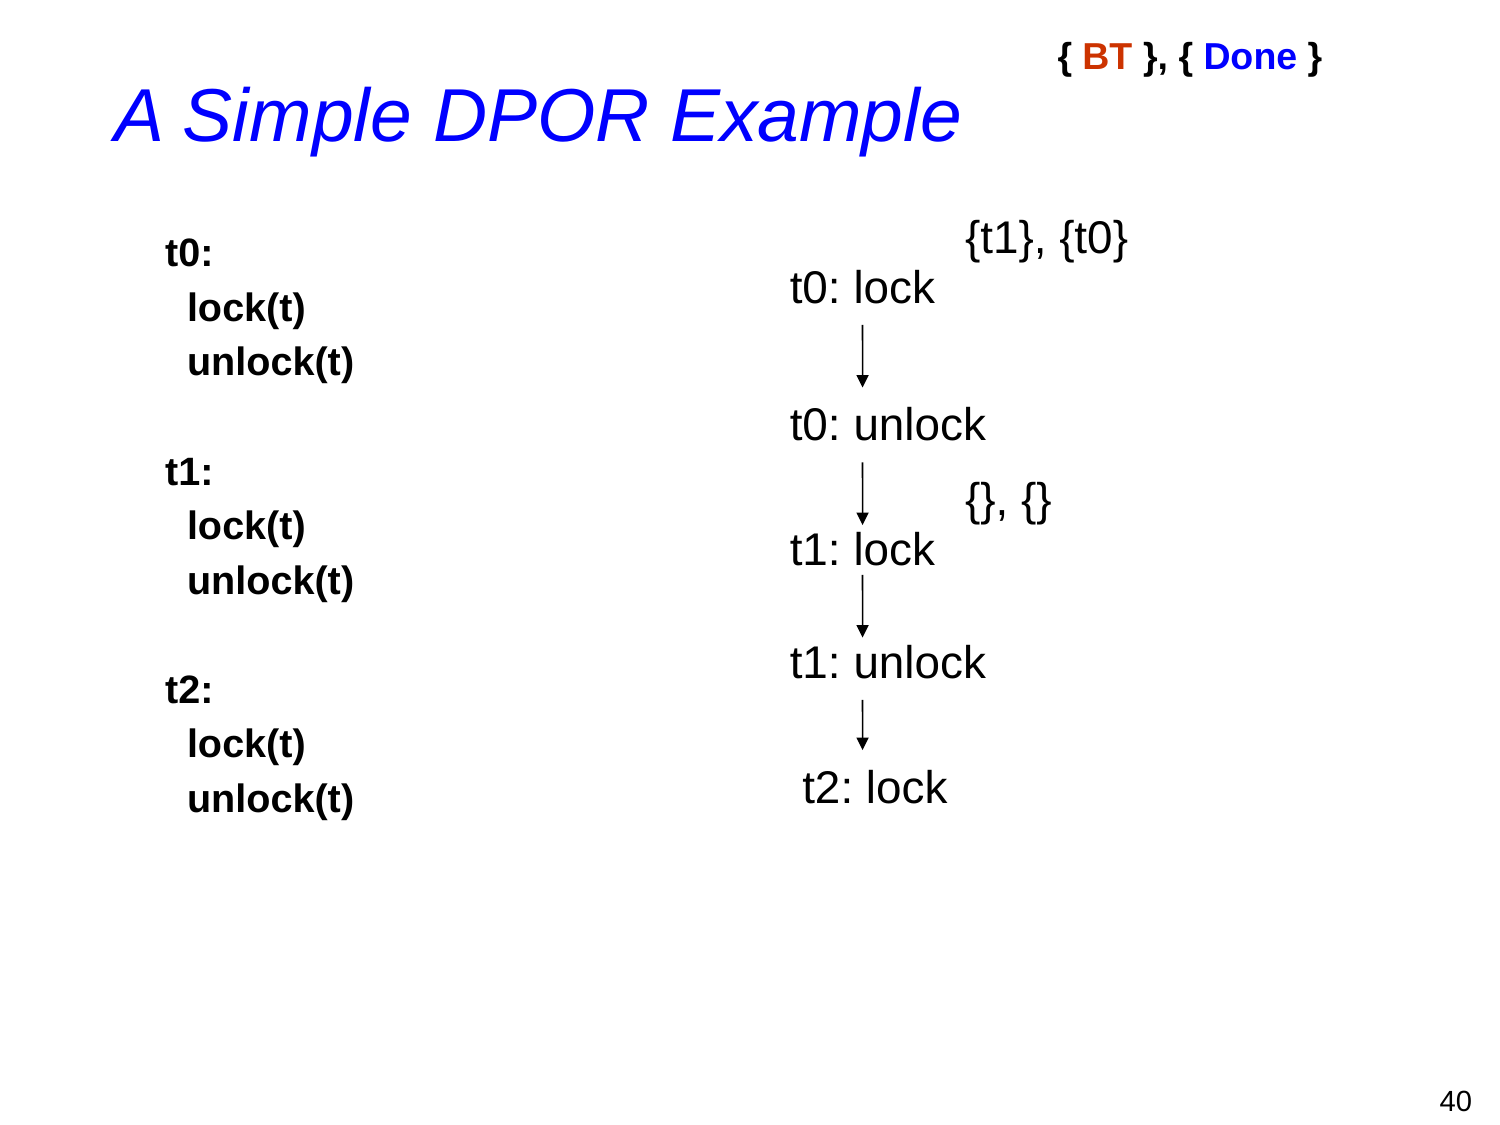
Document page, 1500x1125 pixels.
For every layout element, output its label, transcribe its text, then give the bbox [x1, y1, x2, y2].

text_box {t1}, {t0} [950, 200, 1144, 270]
text_box [856, 699, 869, 751]
text_box [856, 324, 869, 388]
text_box [856, 574, 869, 638]
text_box A Simple DPOR Example [99, 69, 1450, 200]
text_box t1: lock [775, 512, 951, 583]
text_box {}, {} [950, 462, 1067, 533]
slide_number 40 [1174, 1074, 1488, 1125]
text_box [856, 462, 869, 526]
text_box t2: lock [787, 750, 963, 820]
text_box t1: unlock [775, 624, 1002, 695]
text_box t0: lock [775, 249, 951, 320]
text_box t0: unlock [775, 387, 1002, 458]
text_box { BT }, { Done } [1042, 24, 1338, 85]
list t0: lock(t) unlock(t) t1: lock(t) unlock(t) t2: lock(t) unlock(t) [149, 224, 513, 969]
